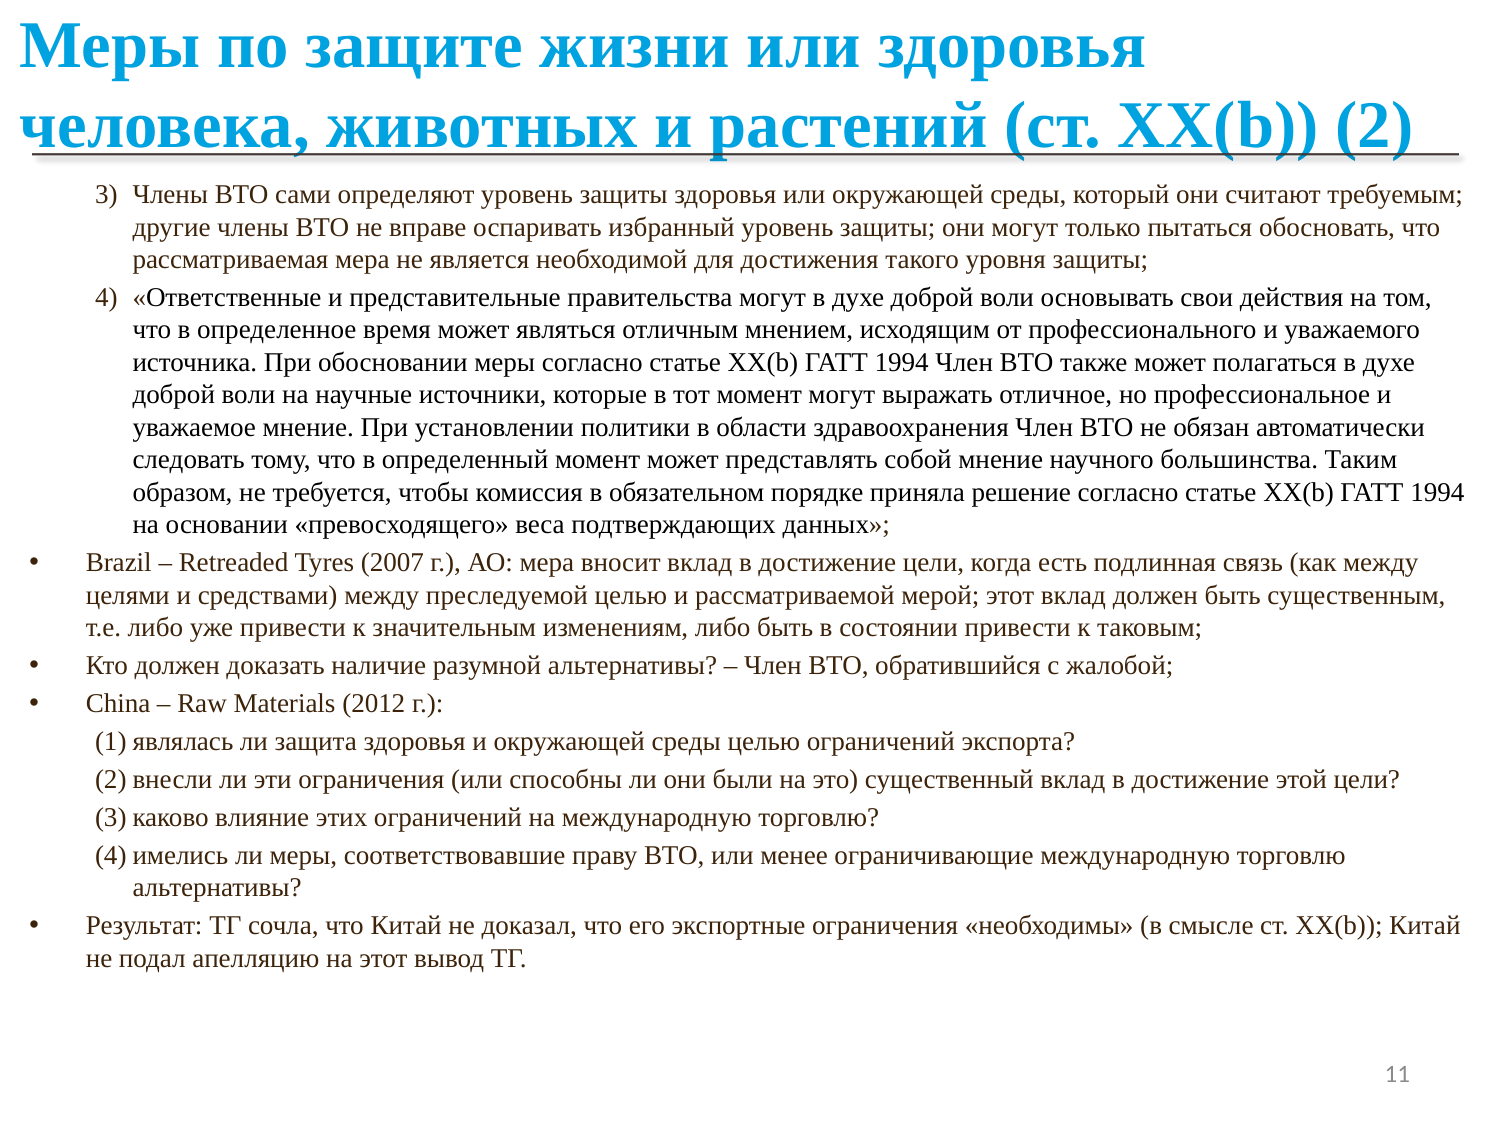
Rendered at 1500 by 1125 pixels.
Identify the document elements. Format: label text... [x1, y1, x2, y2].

list Члены ВТО сами определяют уровень защиты здоровья или окружающей среды, который они считают требуемым; другие члены ВТО не вправе оспаривать избранный уровень защиты; они могут только пытаться обосновать, что рассматриваемая мера не является необходимой для достижения такого уровня защиты; «Ответственные и представительные правительства могут в духе доброй воли основывать свои действия на том, что в определенное время может являться отличным мнением, исходящим от профессионального и уважаемого источника. При обосновании меры согласно статье XX(b) ГАТТ 1994 Член ВТО также может полагаться в духе доброй воли на научные источники, которые в тот момент могут выражать отличное, но профессиональное и уважаемое мнение. При установлении политики в области здравоохранения Член ВТО не обязан автоматически следовать тому, что в определенный момент может представлять собой мнение научного большинства. Таким образом, не требуется, чтобы комиссия в обязательном порядке приняла решение согласно статье XX(b) ГАТТ 1994 на основании «превосходящего» веса подтверждающих данных»; Brazil – Retreaded Tyres (2007 г.), АО: мера вносит вклад в достижение цели, когда есть подлинная связь (как между целями и средствами) между преследуемой целью и рассматриваемой мерой; этот вклад должен быть существенным, т.е. либо уже привести к значительным изменениям, либо быть в состоянии привести к таковым; Кто должен доказать наличие разумной альтернативы? – Член ВТО, обратившийся с жалобой; China – Raw Materials (2012 г.): являлась ли защита здоровья и окружающей среды целью ограничений экспорта? внесли ли эти ограничения (или способны ли они были на это) существенный вклад в достижение этой цели? каково влияние этих ограничений на международную торговлю? имелись ли меры, соответствовавшие праву ВТО, или менее ограничивающие международную торговлю альтернативы? Результат: ТГ сочла, что Китай не доказал, что его экспортные ограничения «необходимы» (в смысле ст. XX(b)); Китай не подал апелляцию на этот вывод ТГ. [14, 169, 1486, 1050]
title Меры по защите жизни или здоровья человека, животных и растений (ст. ХХ(b)) (2) [4, 1, 1438, 160]
picture [28, 149, 1472, 170]
slide_number 11 [1074, 1050, 1425, 1103]
